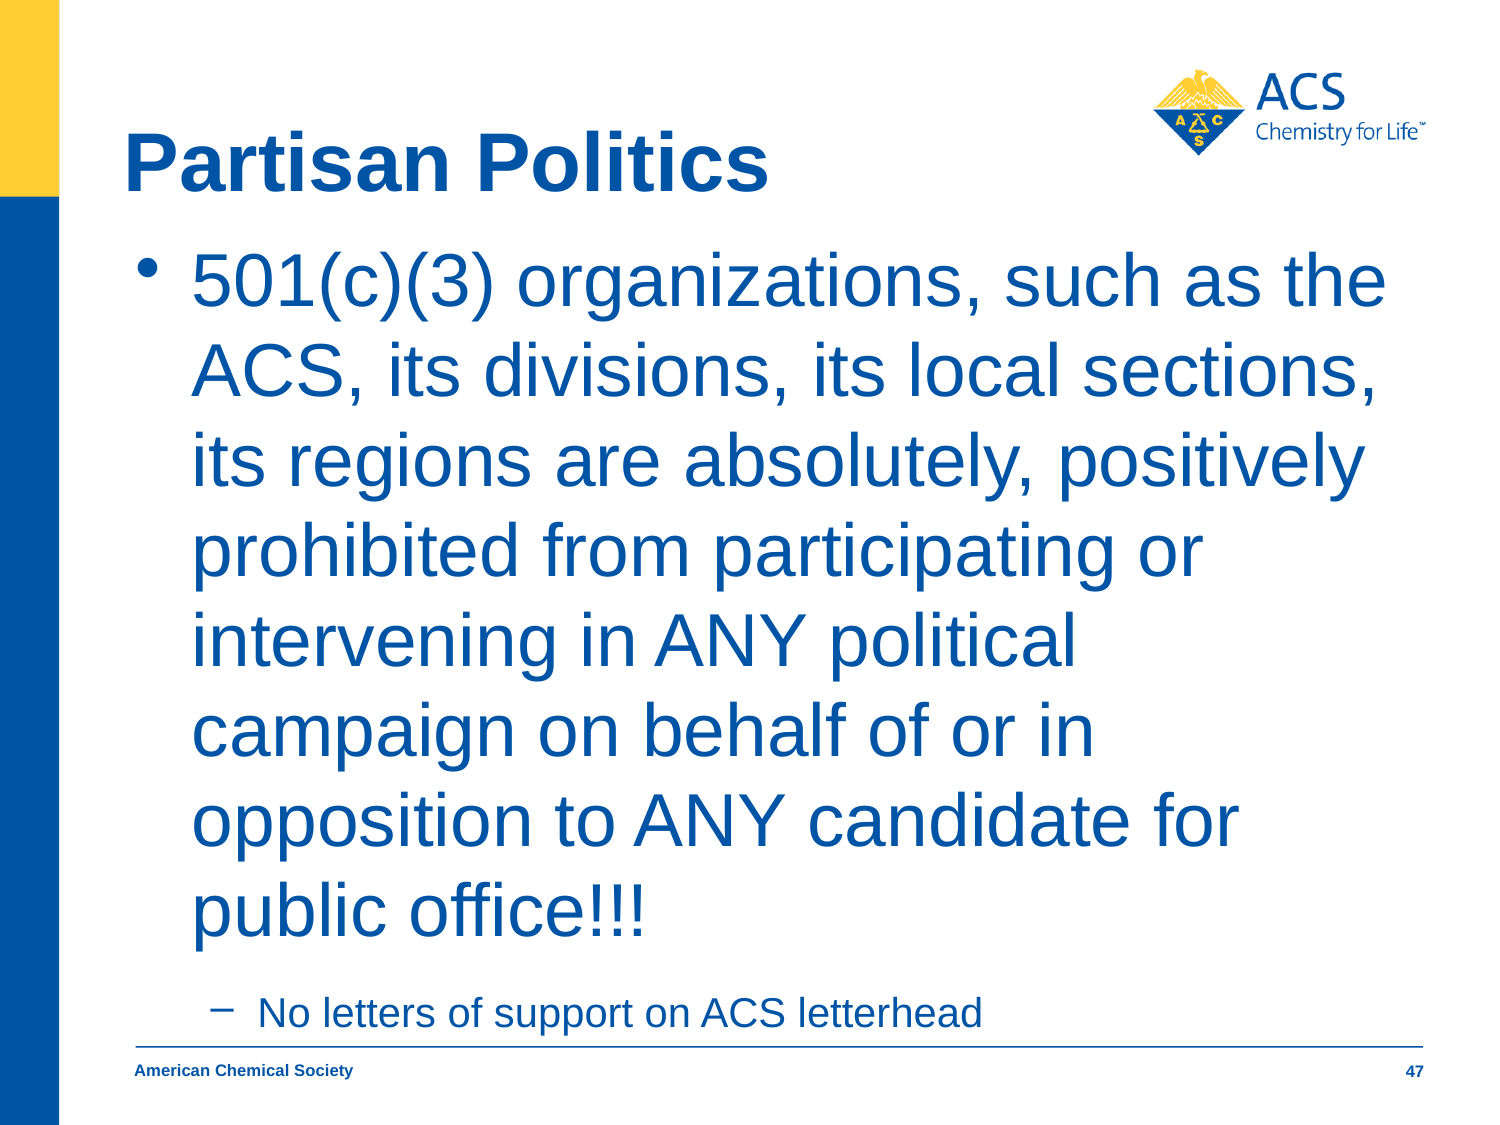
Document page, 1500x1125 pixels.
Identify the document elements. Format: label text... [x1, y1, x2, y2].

footer American Chemical Society [134, 1060, 610, 1106]
picture [1151, 66, 1428, 158]
title Partisan Politics [123, 54, 1046, 210]
slide_number 47 [1133, 1060, 1425, 1108]
list 501(c)(3) organizations, such as the ACS, its divisions, its local sections, its regions are absolutely, positively prohibited from participating or intervening in ANY political campaign on behalf of or in opposition to ANY candidate for public office!!! No letters of support on ACS letterhead [135, 231, 1425, 1005]
